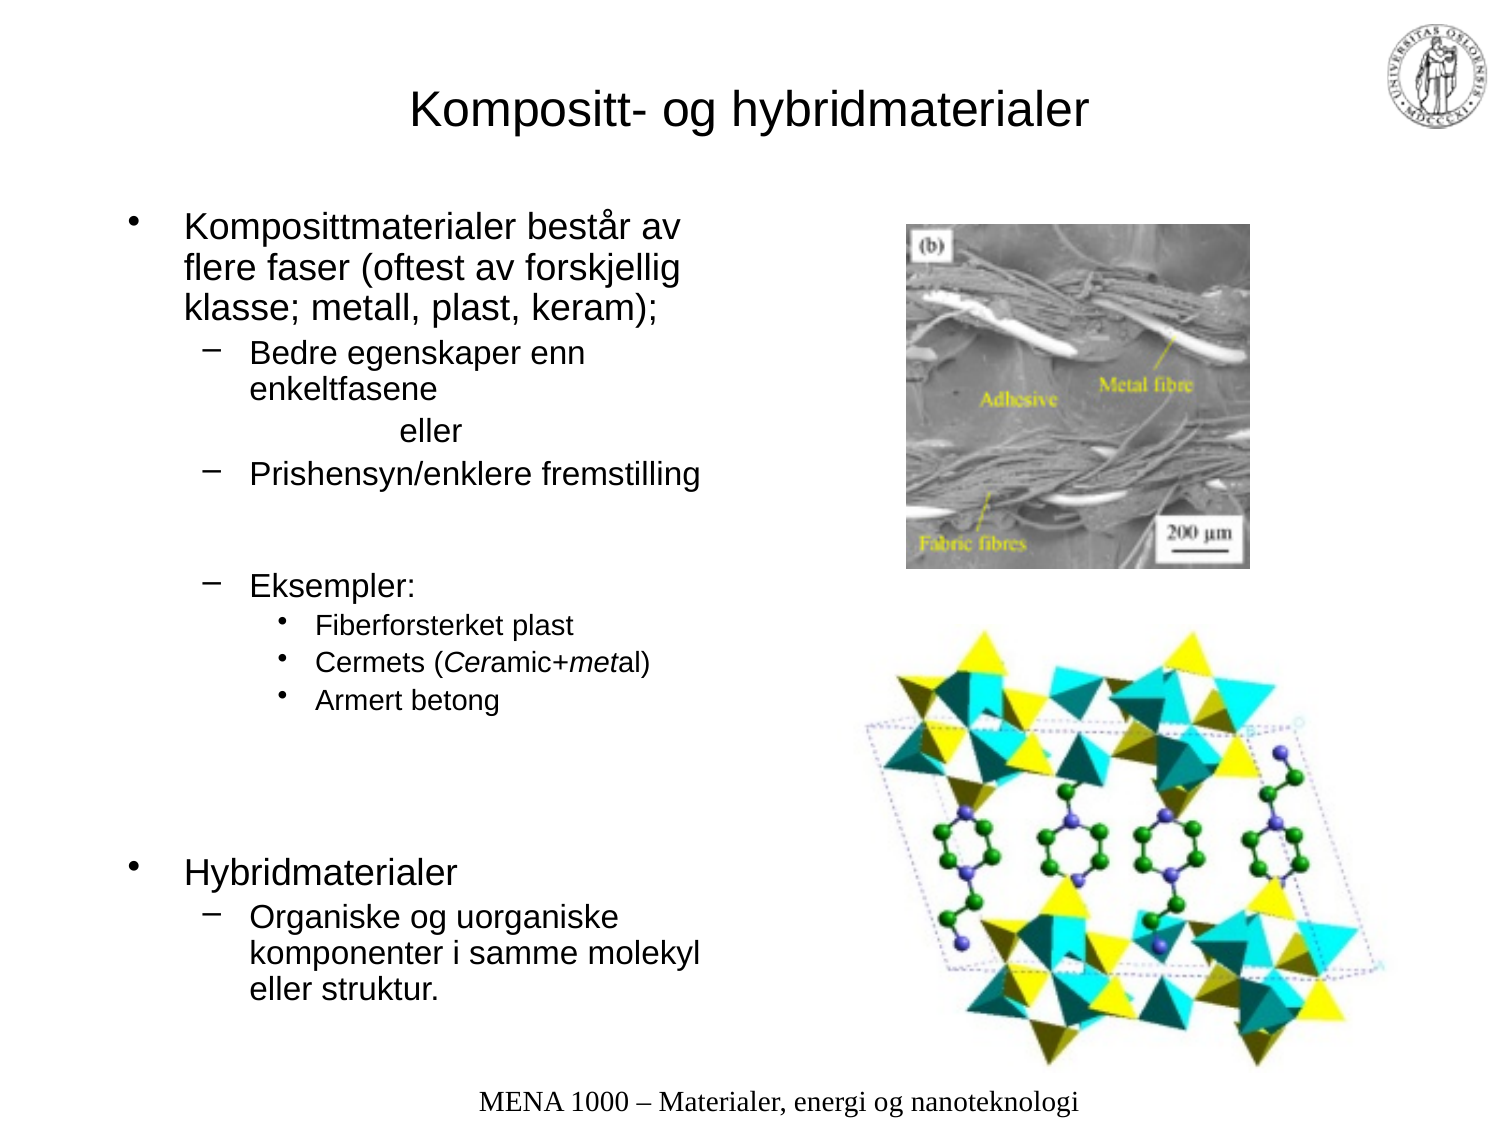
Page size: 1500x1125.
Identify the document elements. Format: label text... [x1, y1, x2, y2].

title Kompositt- og hybridmaterialer [112, 12, 1388, 201]
picture [837, 624, 1401, 1074]
picture [1388, 24, 1500, 129]
picture [905, 224, 1251, 569]
list Komposittmaterialer består av flere faser (oftest av forskjellig klasse; metall, plast, keram); Bedre egenskaper enn enkeltfasene eller Prishensyn/enklere fremstilling Eksempler: Fiberforsterket plast Cermets (Ceramic+metal) Armert betong Hybridmaterialer Organiske og uorganiske komponenter i samme molekyl eller struktur. [112, 199, 738, 976]
footer MENA 1000 – Materialer, energi og nanoteknologi [454, 1074, 1105, 1125]
